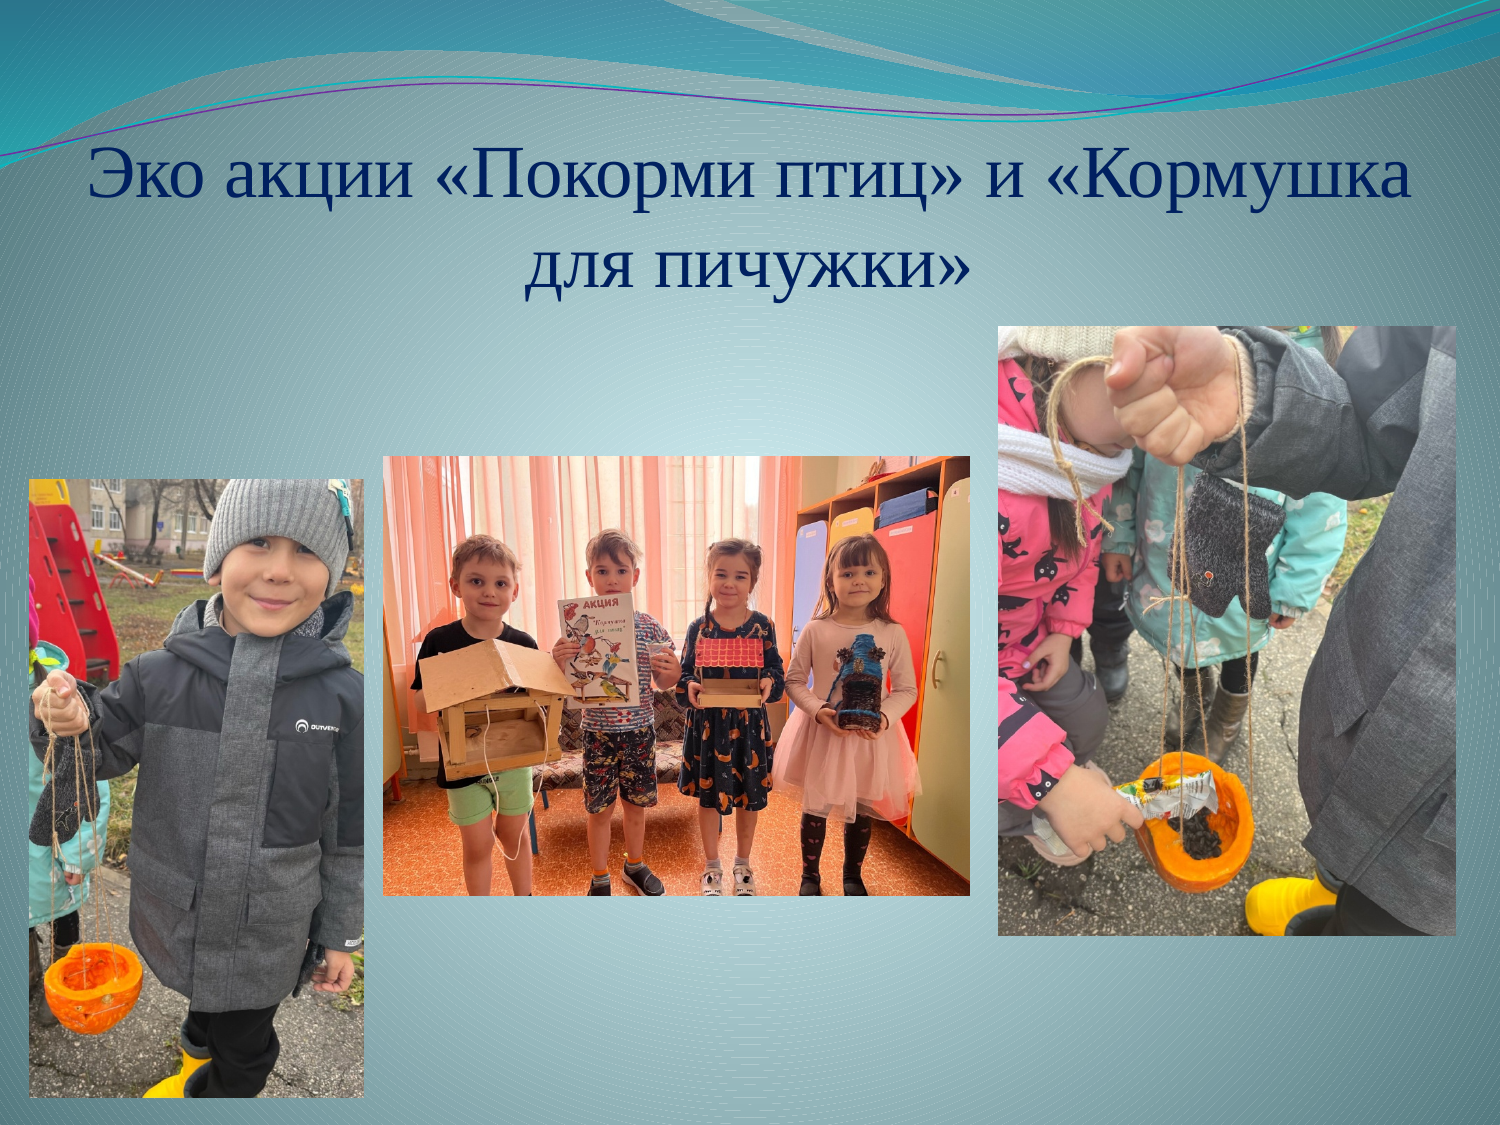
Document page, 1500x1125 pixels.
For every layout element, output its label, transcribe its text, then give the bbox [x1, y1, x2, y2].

title Эко акции «Покорми птиц» и «Кормушка для пичужки» [75, 115, 1425, 303]
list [383, 455, 971, 896]
picture [997, 326, 1456, 937]
picture [29, 479, 364, 1098]
